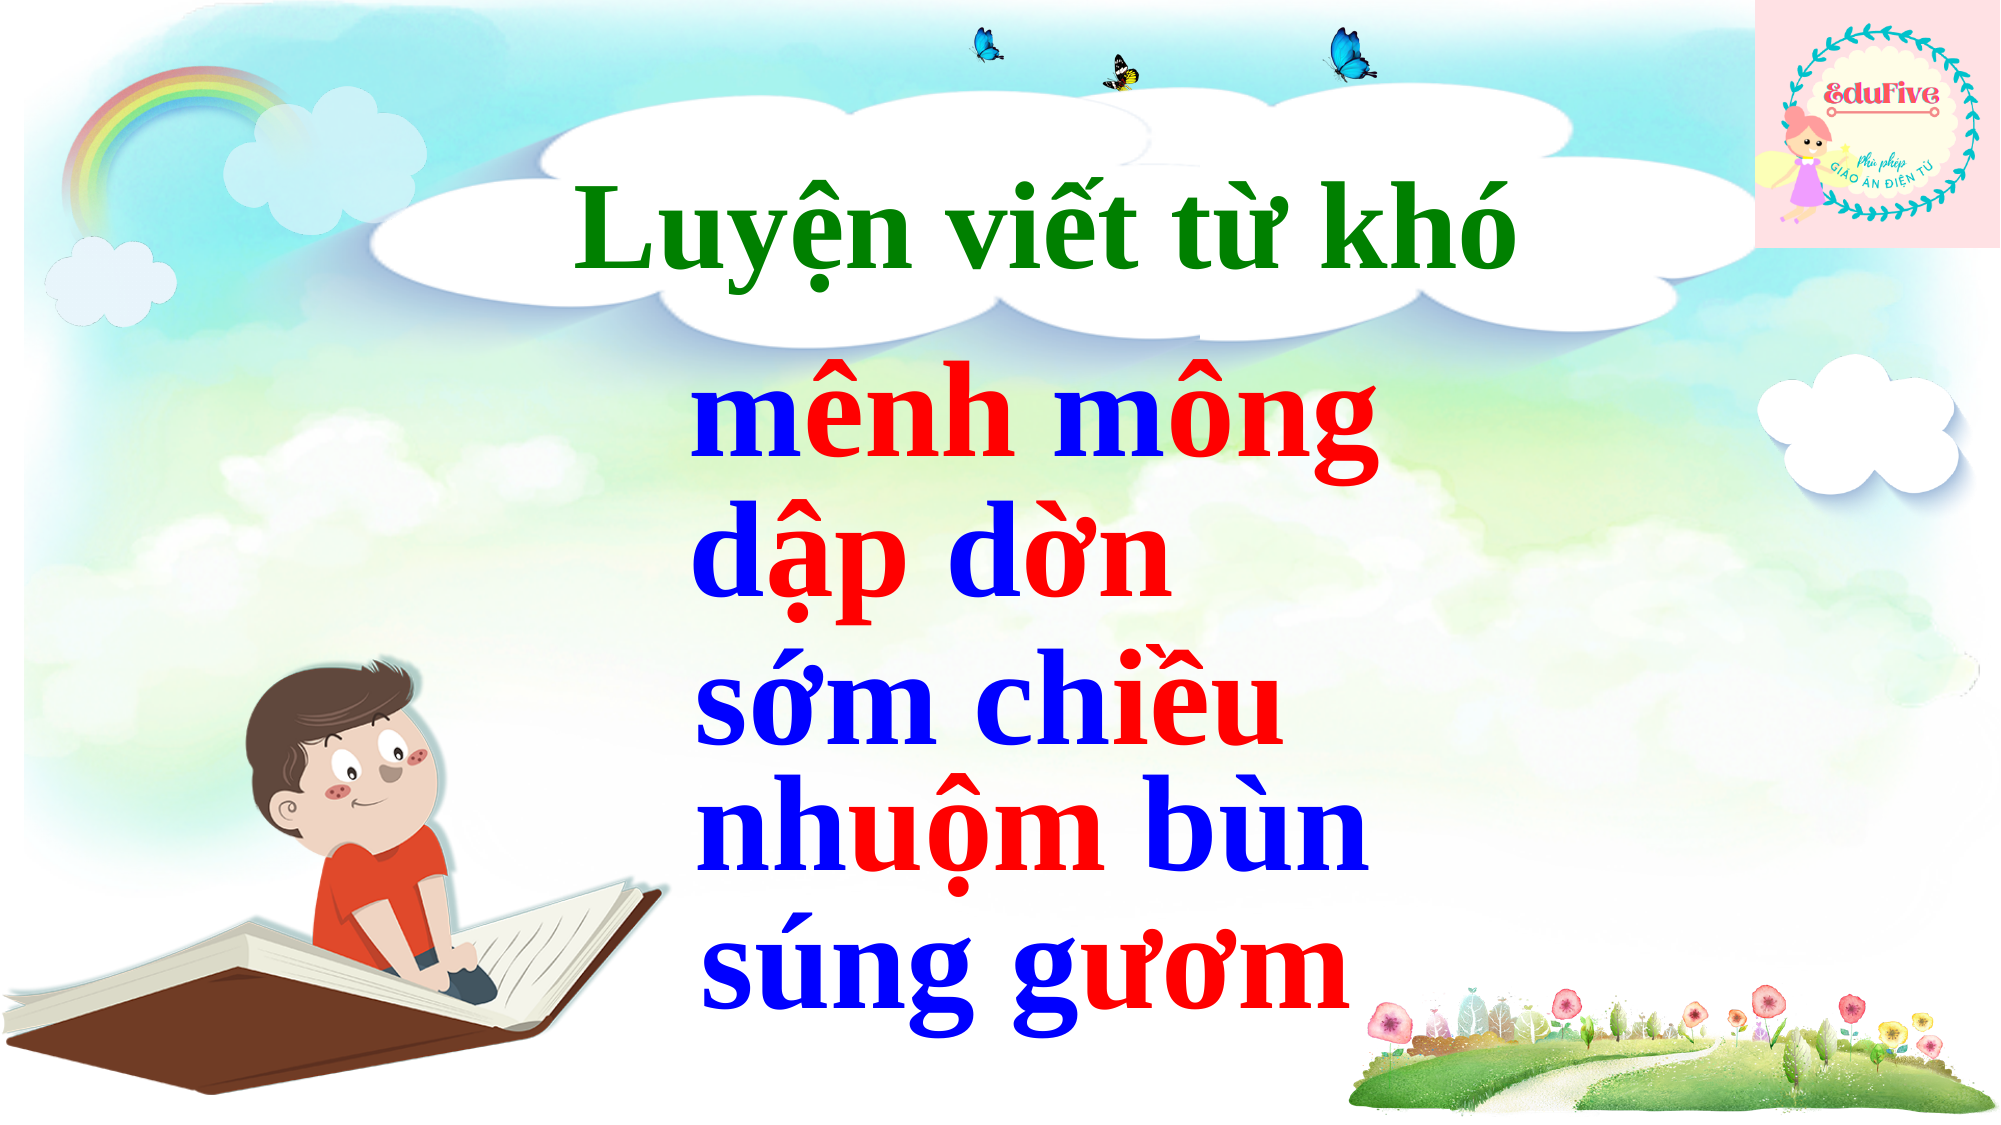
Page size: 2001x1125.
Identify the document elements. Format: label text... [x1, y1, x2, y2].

picture [0, 0, 2000, 1125]
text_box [223, 82, 1771, 406]
text_box súng gươm [686, 1002, 1330, 1044]
